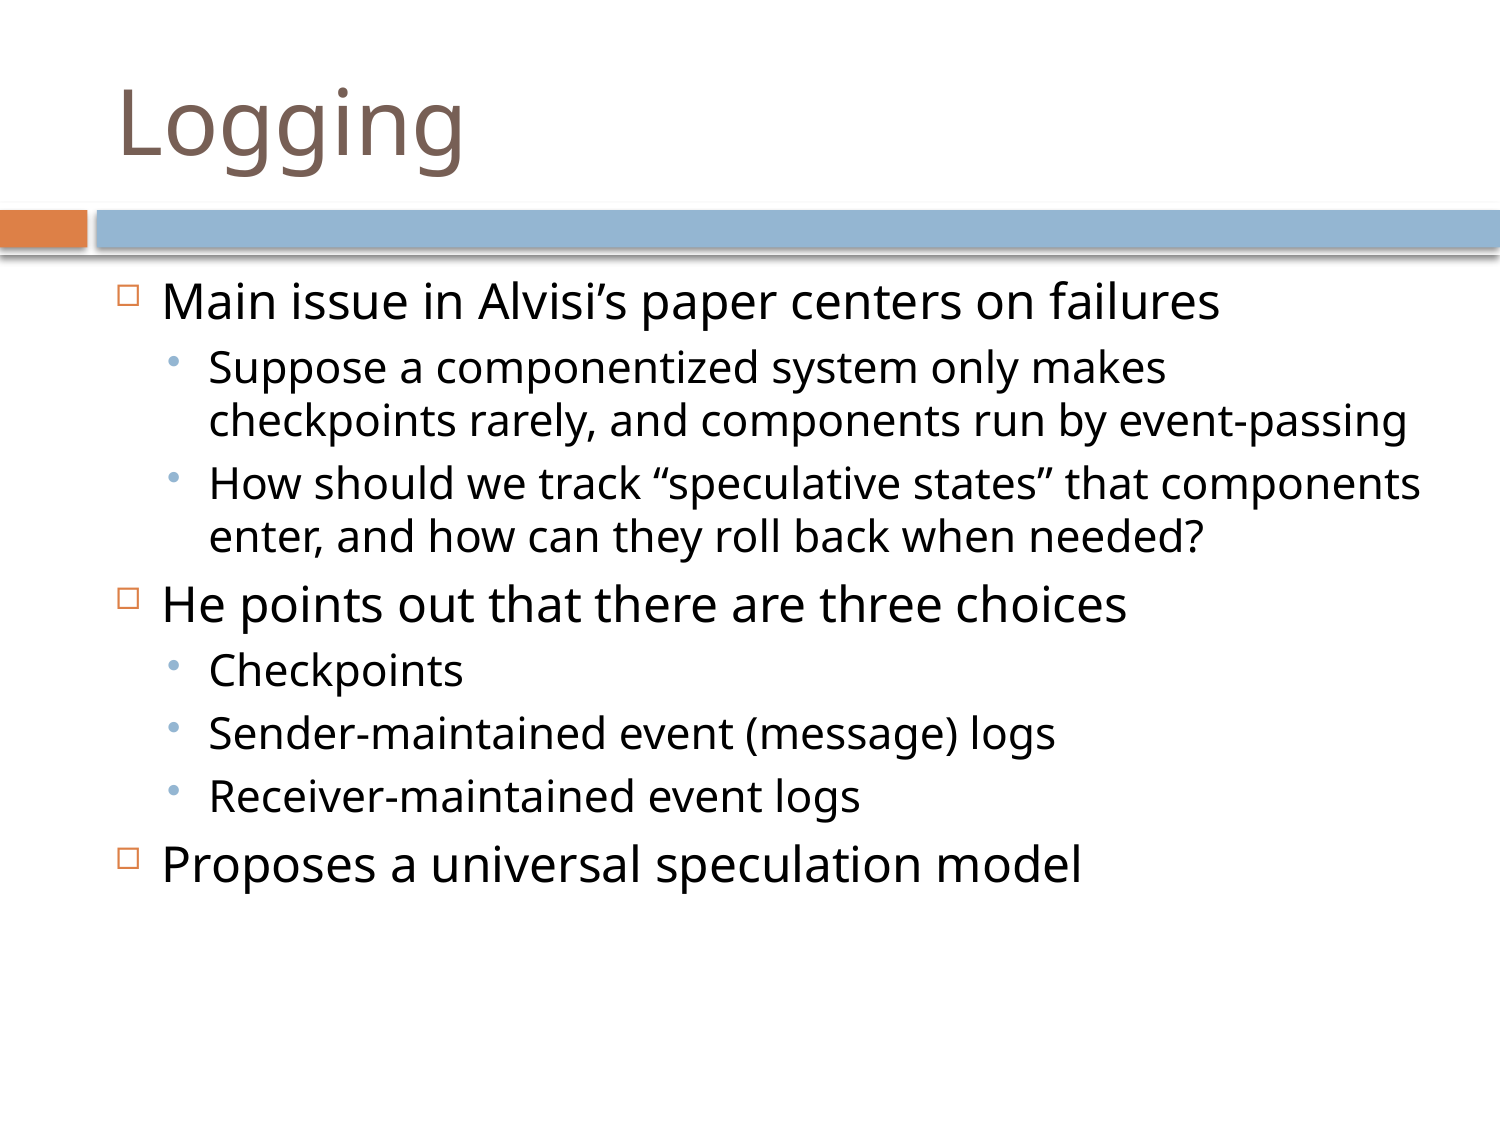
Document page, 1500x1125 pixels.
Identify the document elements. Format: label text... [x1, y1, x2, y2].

title Logging [100, 37, 1438, 200]
list Main issue in Alvisi’s paper centers on failures Suppose a componentized system only makes checkpoints rarely, and components run by event-passing How should we track “speculative states” that components enter, and how can they roll back when needed? He points out that there are three choices Checkpoints Sender-maintained event (message) logs Receiver-maintained event logs Proposes a universal speculation model [100, 262, 1438, 1000]
